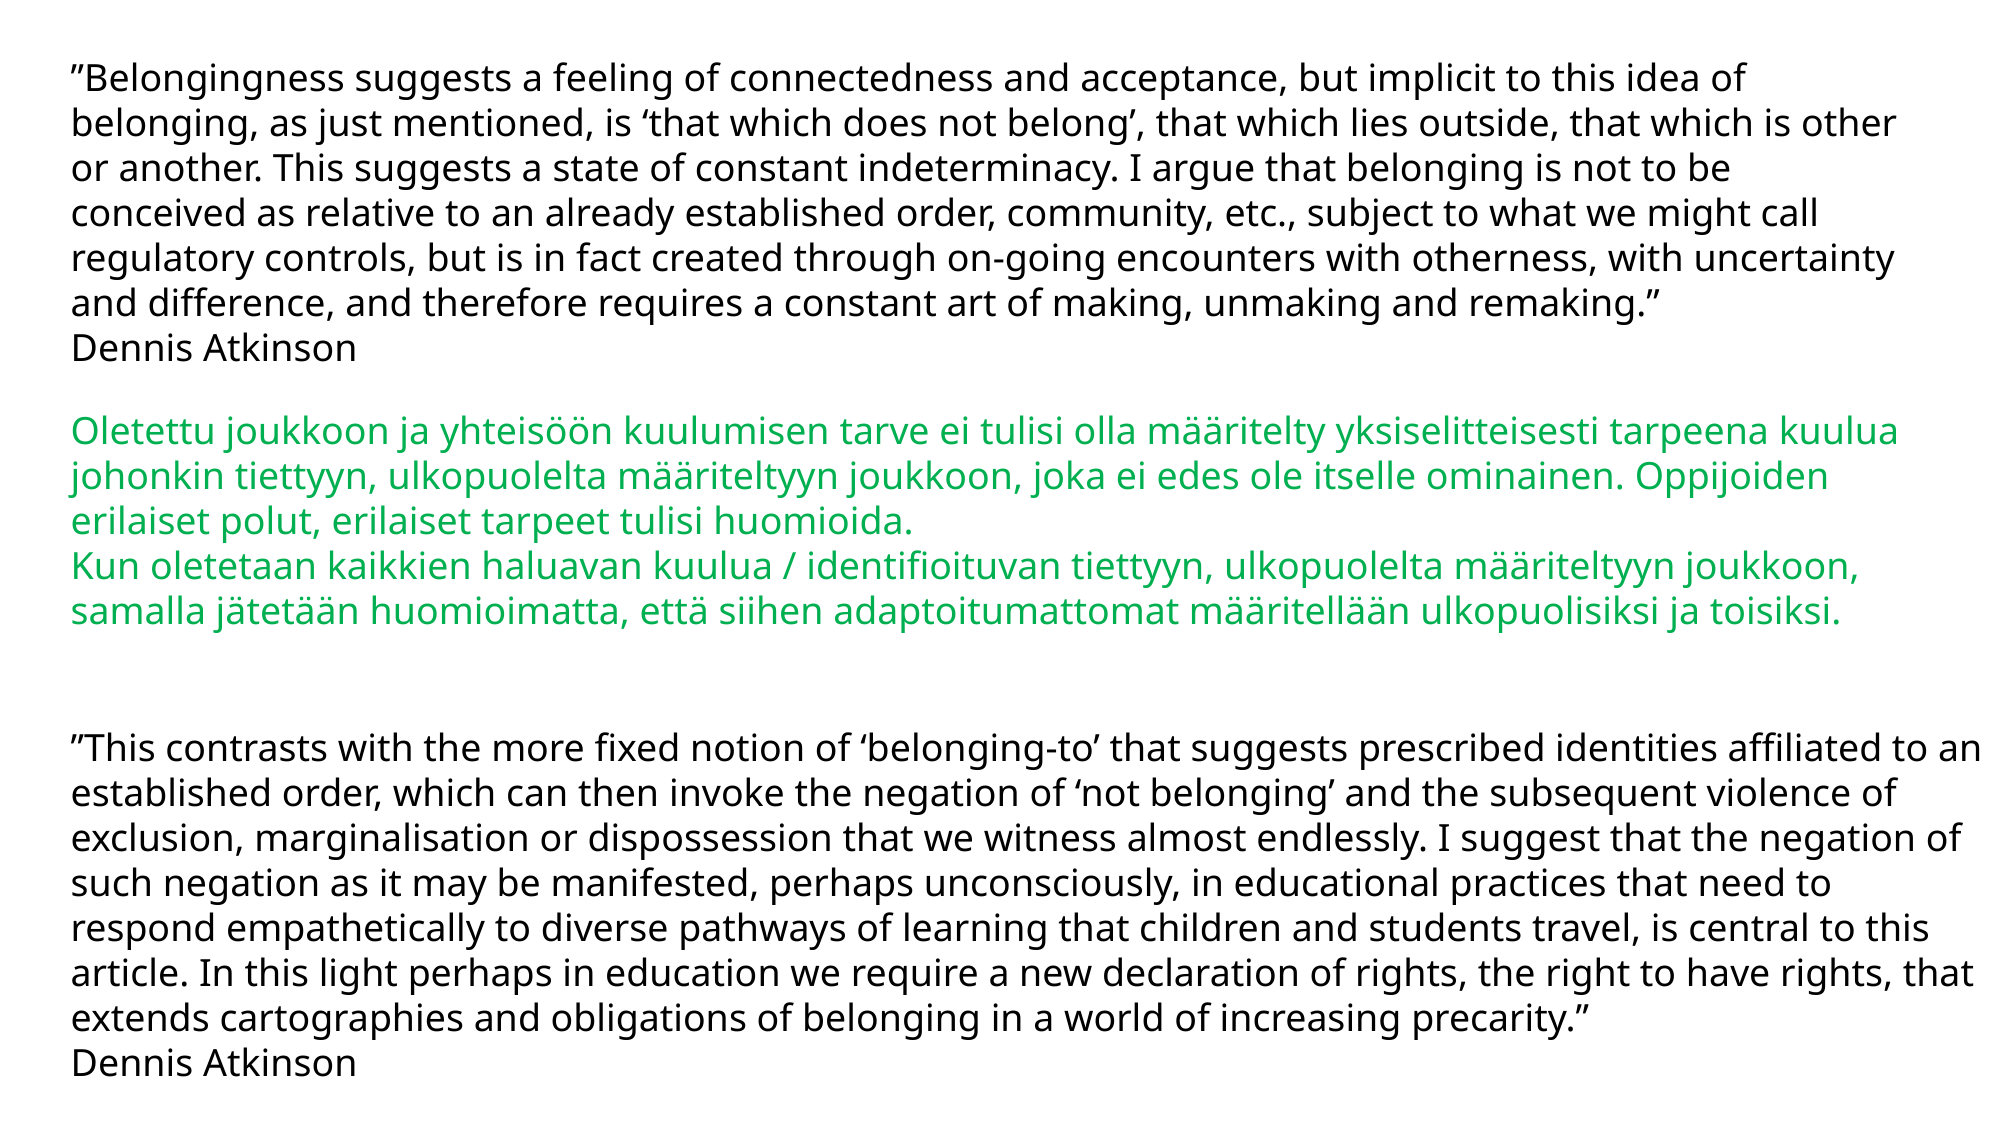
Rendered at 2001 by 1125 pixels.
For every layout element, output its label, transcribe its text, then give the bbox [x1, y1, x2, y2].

text_box ”This contrasts with the more fixed notion of ‘belonging-to’ that suggests prescribed identities affiliated to an established order, which can then invoke the negation of ‘not belonging’ and the subsequent violence of exclusion, marginalisation or dispossession that we witness almost endlessly. I suggest that the negation of such negation as it may be manifested, perhaps unconsciously, in educational practices that need to respond empathetically to diverse pathways of learning that children and students travel, is central to this article. In this light perhaps in education we require a new declaration of rights, the right to have rights, that extends cartographies and obligations of belonging in a world of increasing precarity.” Dennis Atkinson [55, 716, 2000, 1092]
text_box ”Belongingness suggests a feeling of connectedness and acceptance, but implicit to this idea of belonging, as just mentioned, is ‘that which does not belong’, that which lies outside, that which is other or another. This suggests a state of constant indeterminacy. I argue that belonging is not to be conceived as relative to an already established order, community, etc., subject to what we might call regulatory controls, but is in fact created through on-going encounters with otherness, with uncertainty and difference, and therefore requires a constant art of making, unmaking and remaking.” Dennis Atkinson [55, 46, 1931, 377]
text_box Oletettu joukkoon ja yhteisöön kuulumisen tarve ei tulisi olla määritelty yksiselitteisesti tarpeena kuulua johonkin tiettyyn, ulkopuolelta määriteltyyn joukkoon, joka ei edes ole itselle ominainen. Oppijoiden erilaiset polut, erilaiset tarpeet tulisi huomioida. Kun oletetaan kaikkien haluavan kuulua / identifioituvan tiettyyn, ulkopuolelta määriteltyyn joukkoon, samalla jätetään huomioimatta, että siihen adaptoitumattomat määritellään ulkopuolisiksi ja toisiksi. [55, 399, 1953, 640]
